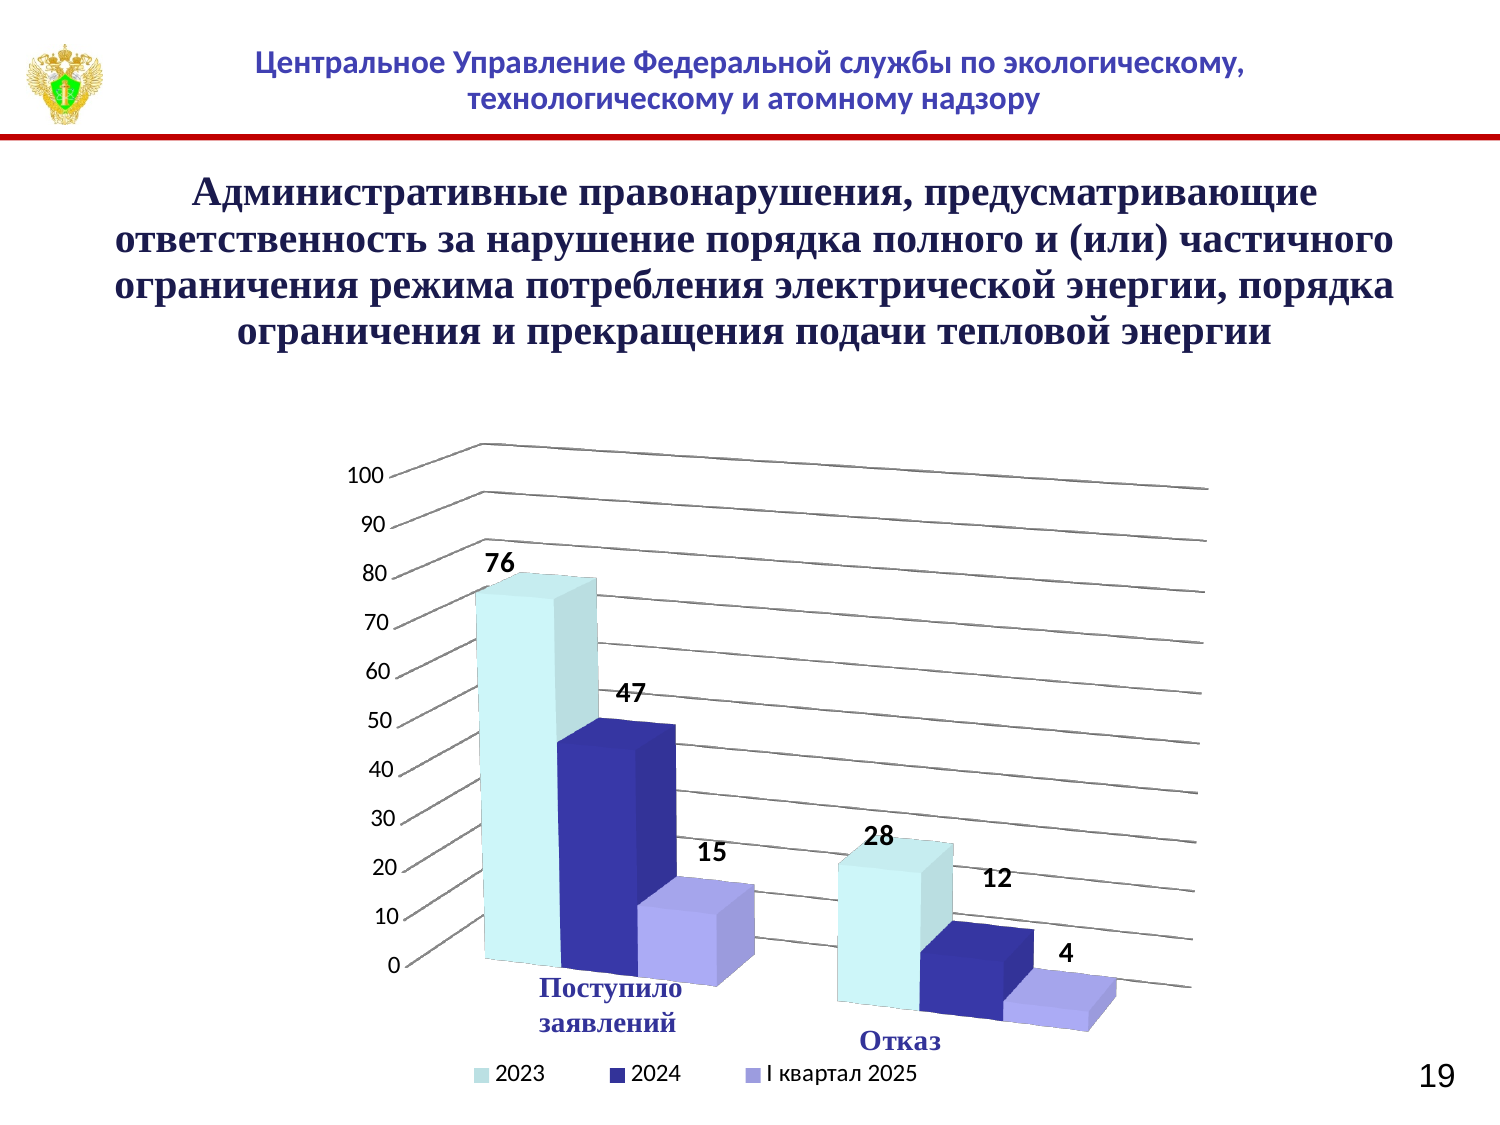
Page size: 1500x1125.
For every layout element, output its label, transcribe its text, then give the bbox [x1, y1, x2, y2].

title Центральное Управление Федеральной службы по экологическому, технологическому и атомному надзору [117, 35, 1392, 126]
table_header Административные правонарушения, предусматривающие ответственность за нарушение порядка полного и (или) частичного ограничения режима потребления электрической энергии, порядка ограничения и прекращения подачи тепловой энергии [39, 162, 1470, 358]
picture [26, 44, 103, 126]
slide_number 19 [1149, 1046, 1471, 1125]
chart [76, 290, 1318, 1107]
